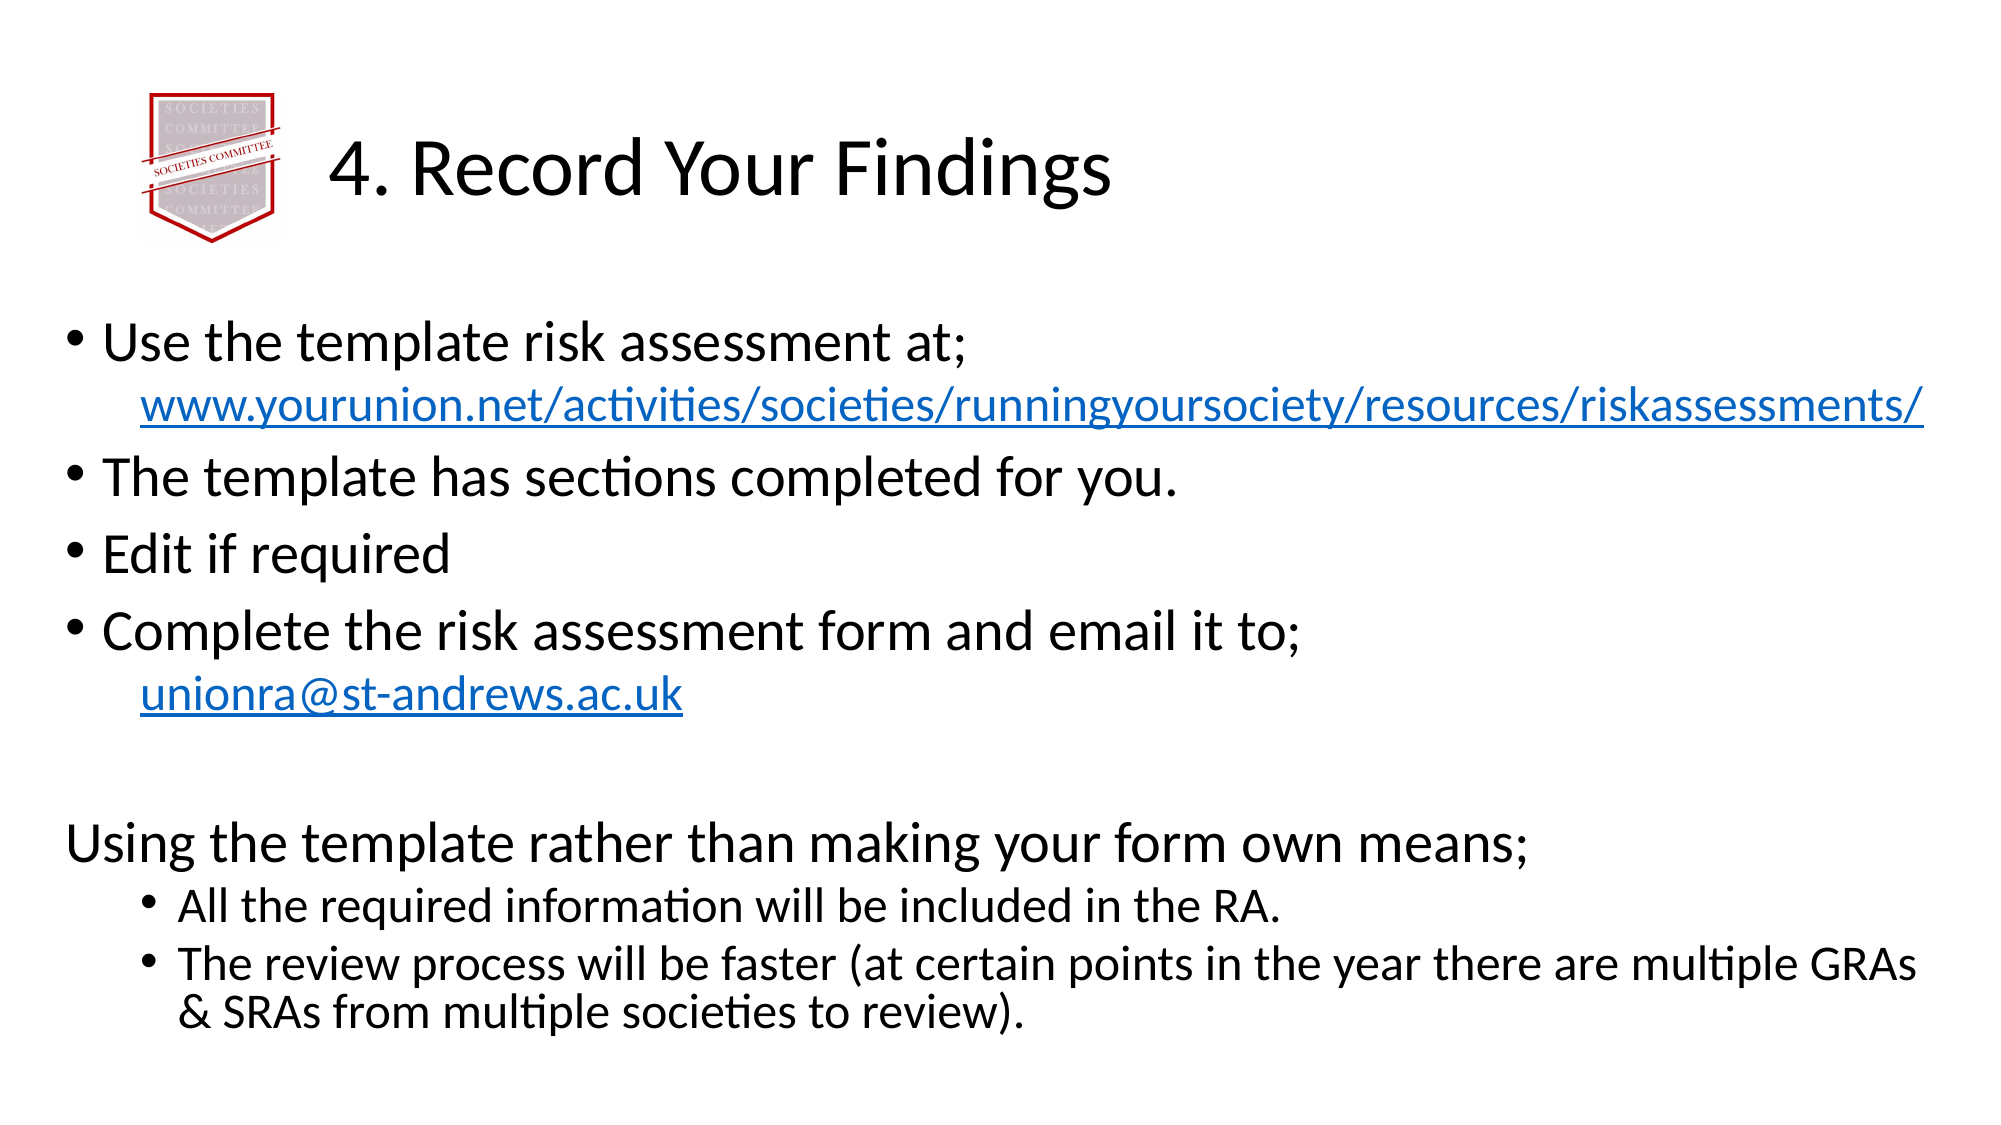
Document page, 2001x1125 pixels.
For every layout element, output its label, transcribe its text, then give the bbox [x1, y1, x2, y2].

picture [138, 93, 287, 244]
list Use the template risk assessment at; www.yourunion.net/activities/societies/runningyoursociety/resources/riskassessments/ The template has sections completed for you. Edit if required Complete the risk assessment form and email it to; unionra@st-andrews.ac.uk Using the template rather than making your form own means; All the required information will be included in the RA. The review process will be faster (at certain points in the year there are multiple GRAs & SRAs from multiple societies to review). [50, 309, 1960, 1097]
title 4. Record Your Findings [313, 59, 1863, 278]
